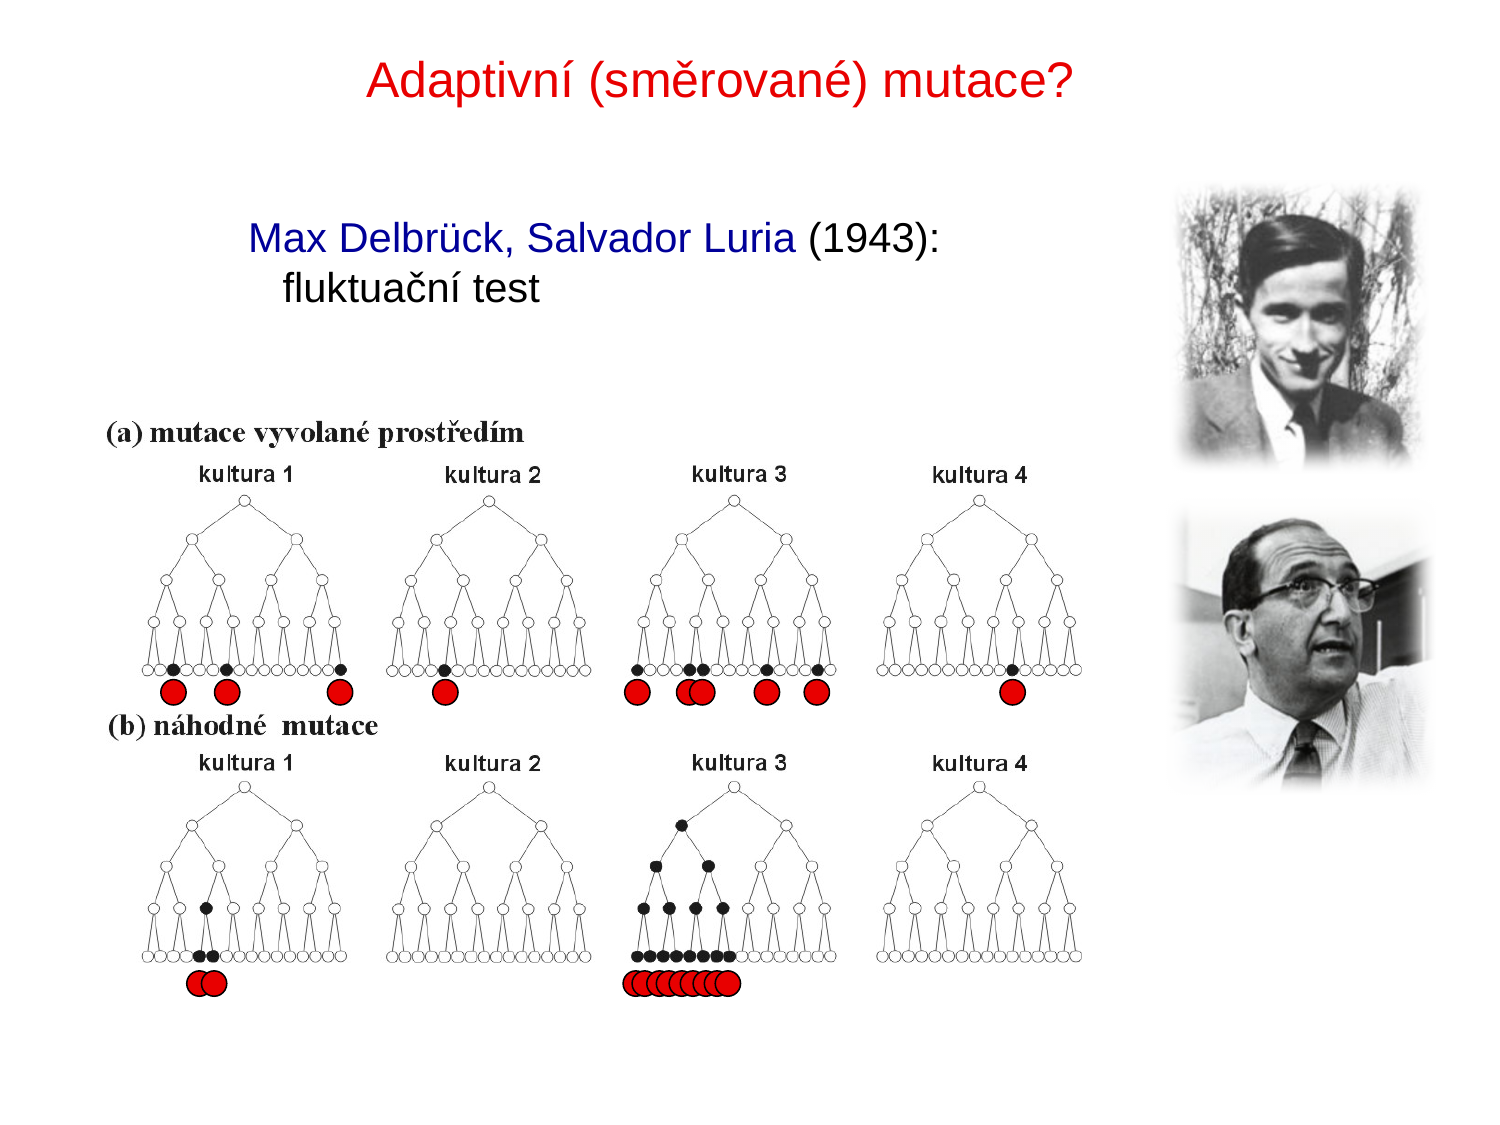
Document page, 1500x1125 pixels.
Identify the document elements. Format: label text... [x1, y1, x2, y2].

picture [1168, 178, 1430, 475]
text_box Max Delbrück, Salvador Luria (1943): fluktuační test [233, 203, 956, 318]
text_box Adaptivní (směrované) mutace? [351, 39, 1091, 115]
picture [1165, 497, 1438, 797]
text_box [105, 420, 1082, 997]
